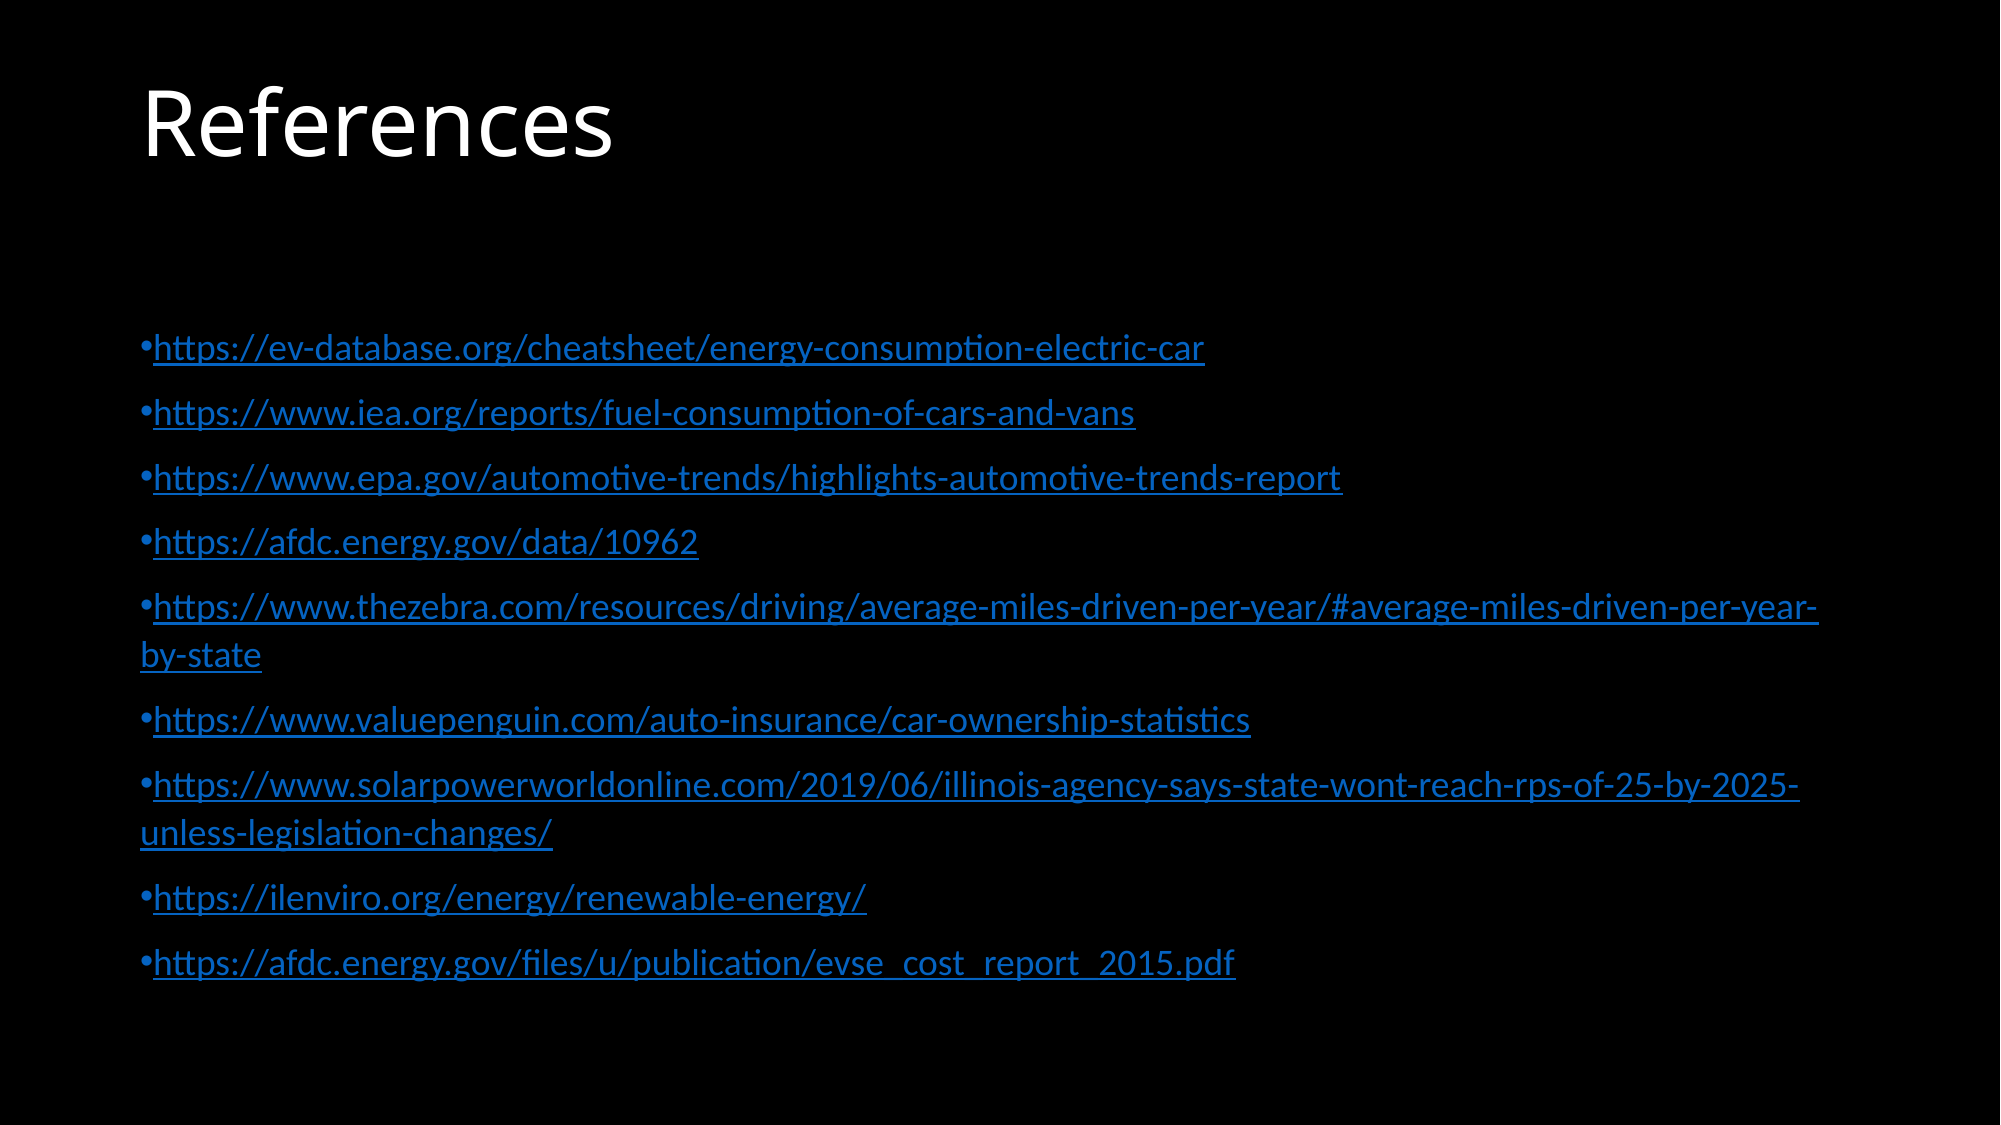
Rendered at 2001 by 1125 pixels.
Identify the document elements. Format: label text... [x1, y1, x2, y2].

list https://ev-database.org/cheatsheet/energy-consumption-electric-car https://www.iea.org/reports/fuel-consumption-of-cars-and-vans https://www.epa.gov/automotive-trends/highlights-automotive-trends-report https://afdc.energy.gov/data/10962 https://www.thezebra.com/resources/driving/average-miles-driven-per-year/#average-miles-driven-per-year-by-state https://www.valuepenguin.com/auto-insurance/car-ownership-statistics https://www.solarpowerworldonline.com/2019/06/illinois-agency-says-state-wont-reach-rps-of-25-by-2025-unless-legislation-changes/ https://ilenviro.org/energy/renewable-energy/ https://afdc.energy.gov/files/u/publication/evse_cost_report_2015.pdf [125, 312, 1868, 1013]
title References [125, 69, 1625, 278]
